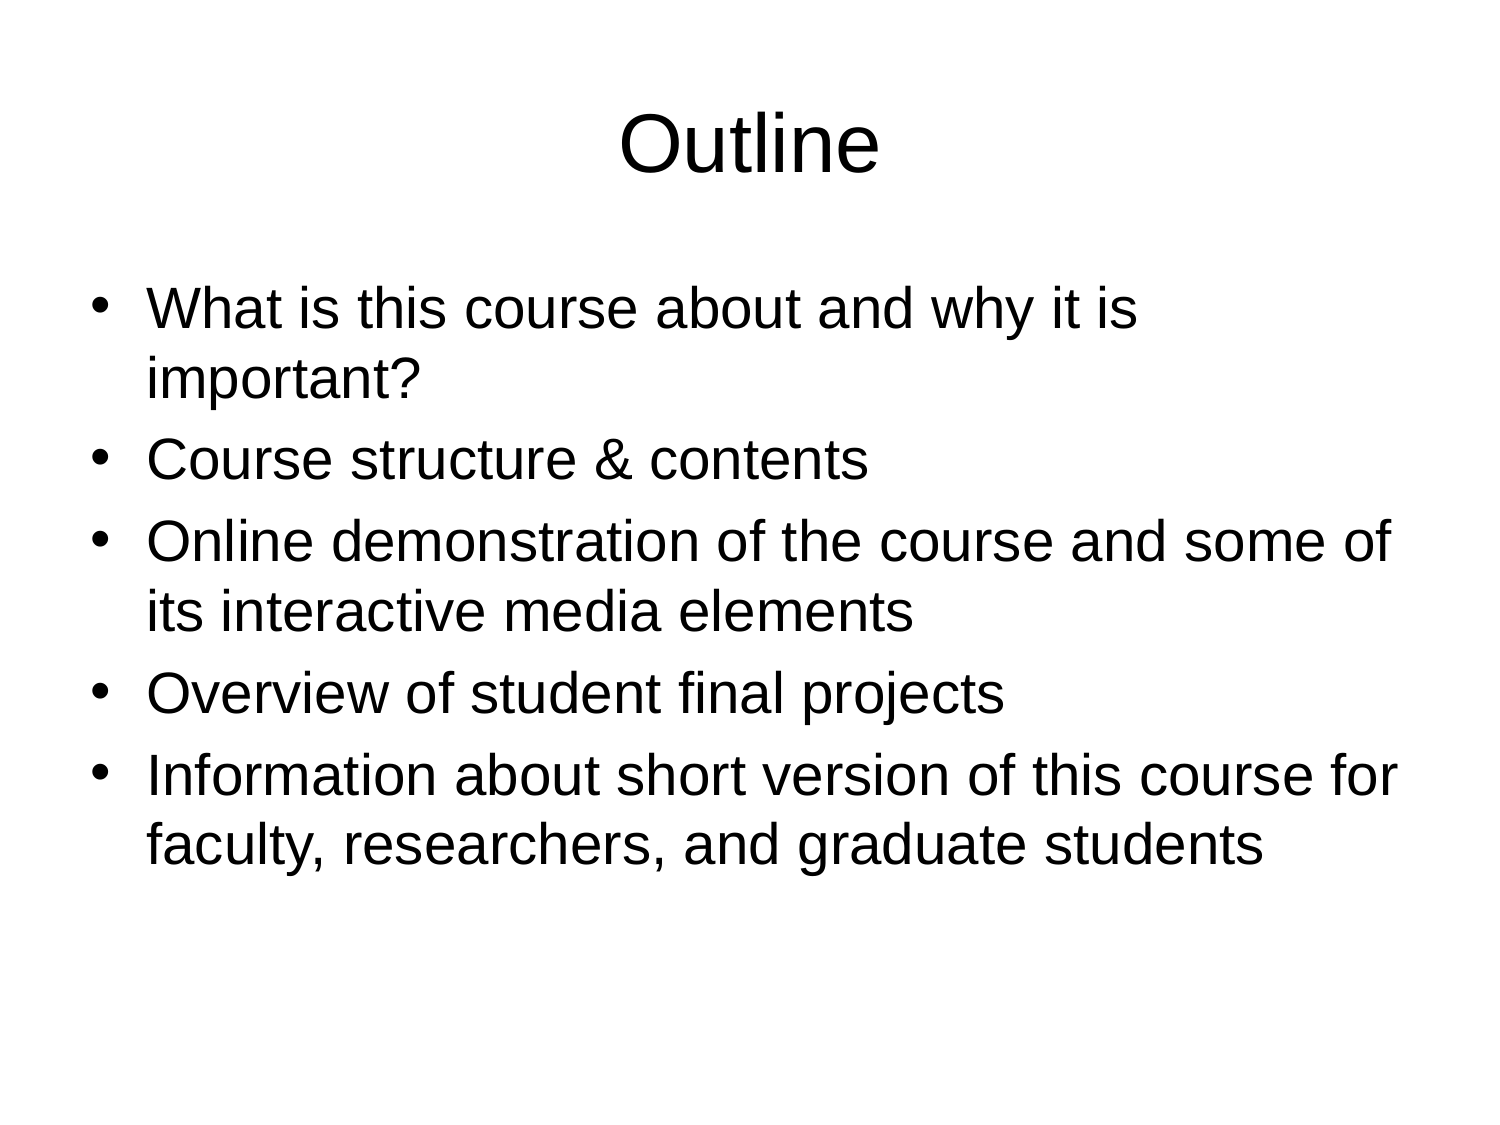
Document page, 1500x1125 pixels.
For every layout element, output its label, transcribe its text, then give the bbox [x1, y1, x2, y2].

list What is this course about and why it is important? Course structure & contents Online demonstration of the course and some of its interactive media elements Overview of student final projects Information about short version of this course for faculty, researchers, and graduate students [75, 262, 1425, 1005]
title Outline [75, 45, 1425, 233]
